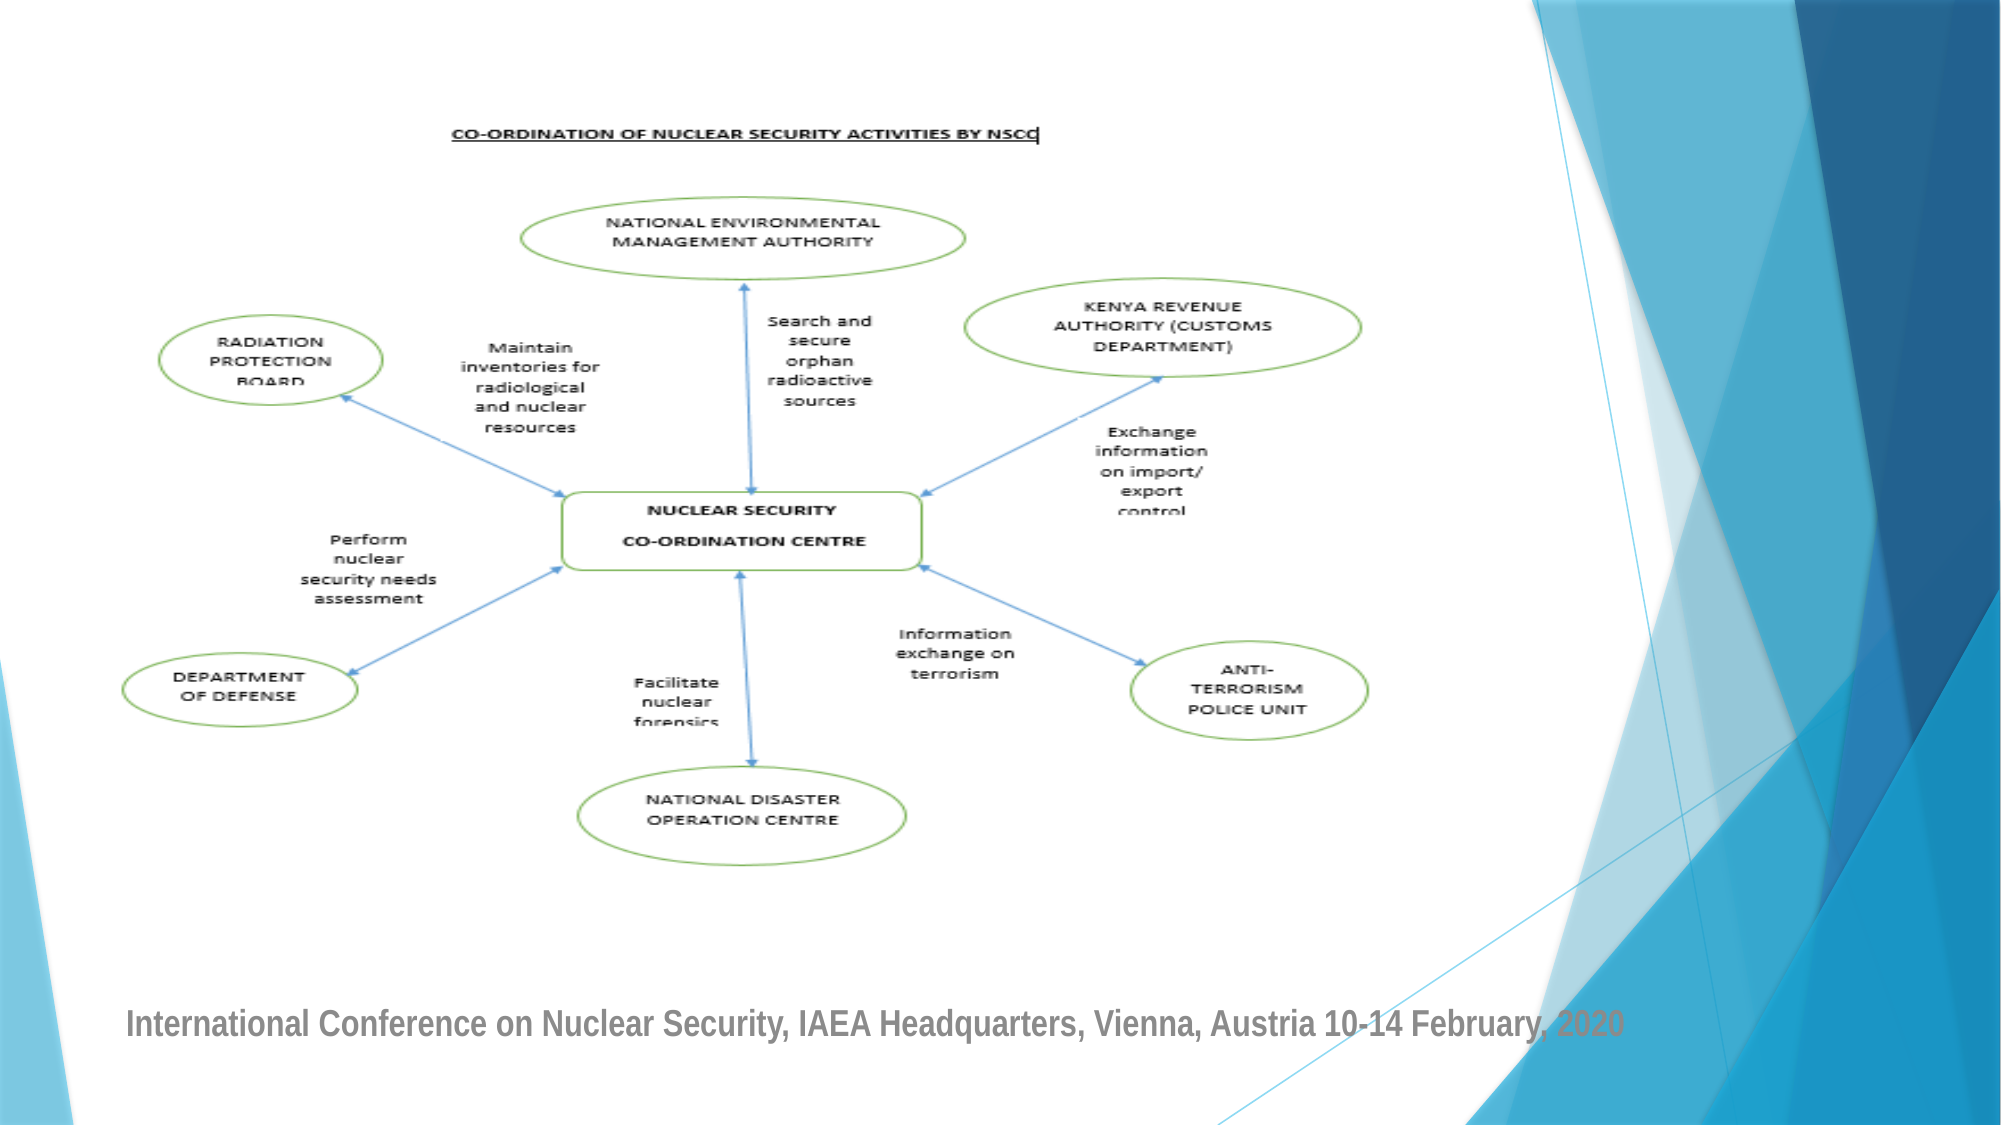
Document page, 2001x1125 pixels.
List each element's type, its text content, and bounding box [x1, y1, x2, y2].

footer International Conference on Nuclear Security, IAEA Headquarters, Vienna, Austria 10-14 February, 2020 [111, 991, 1724, 1051]
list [110, 76, 1391, 884]
